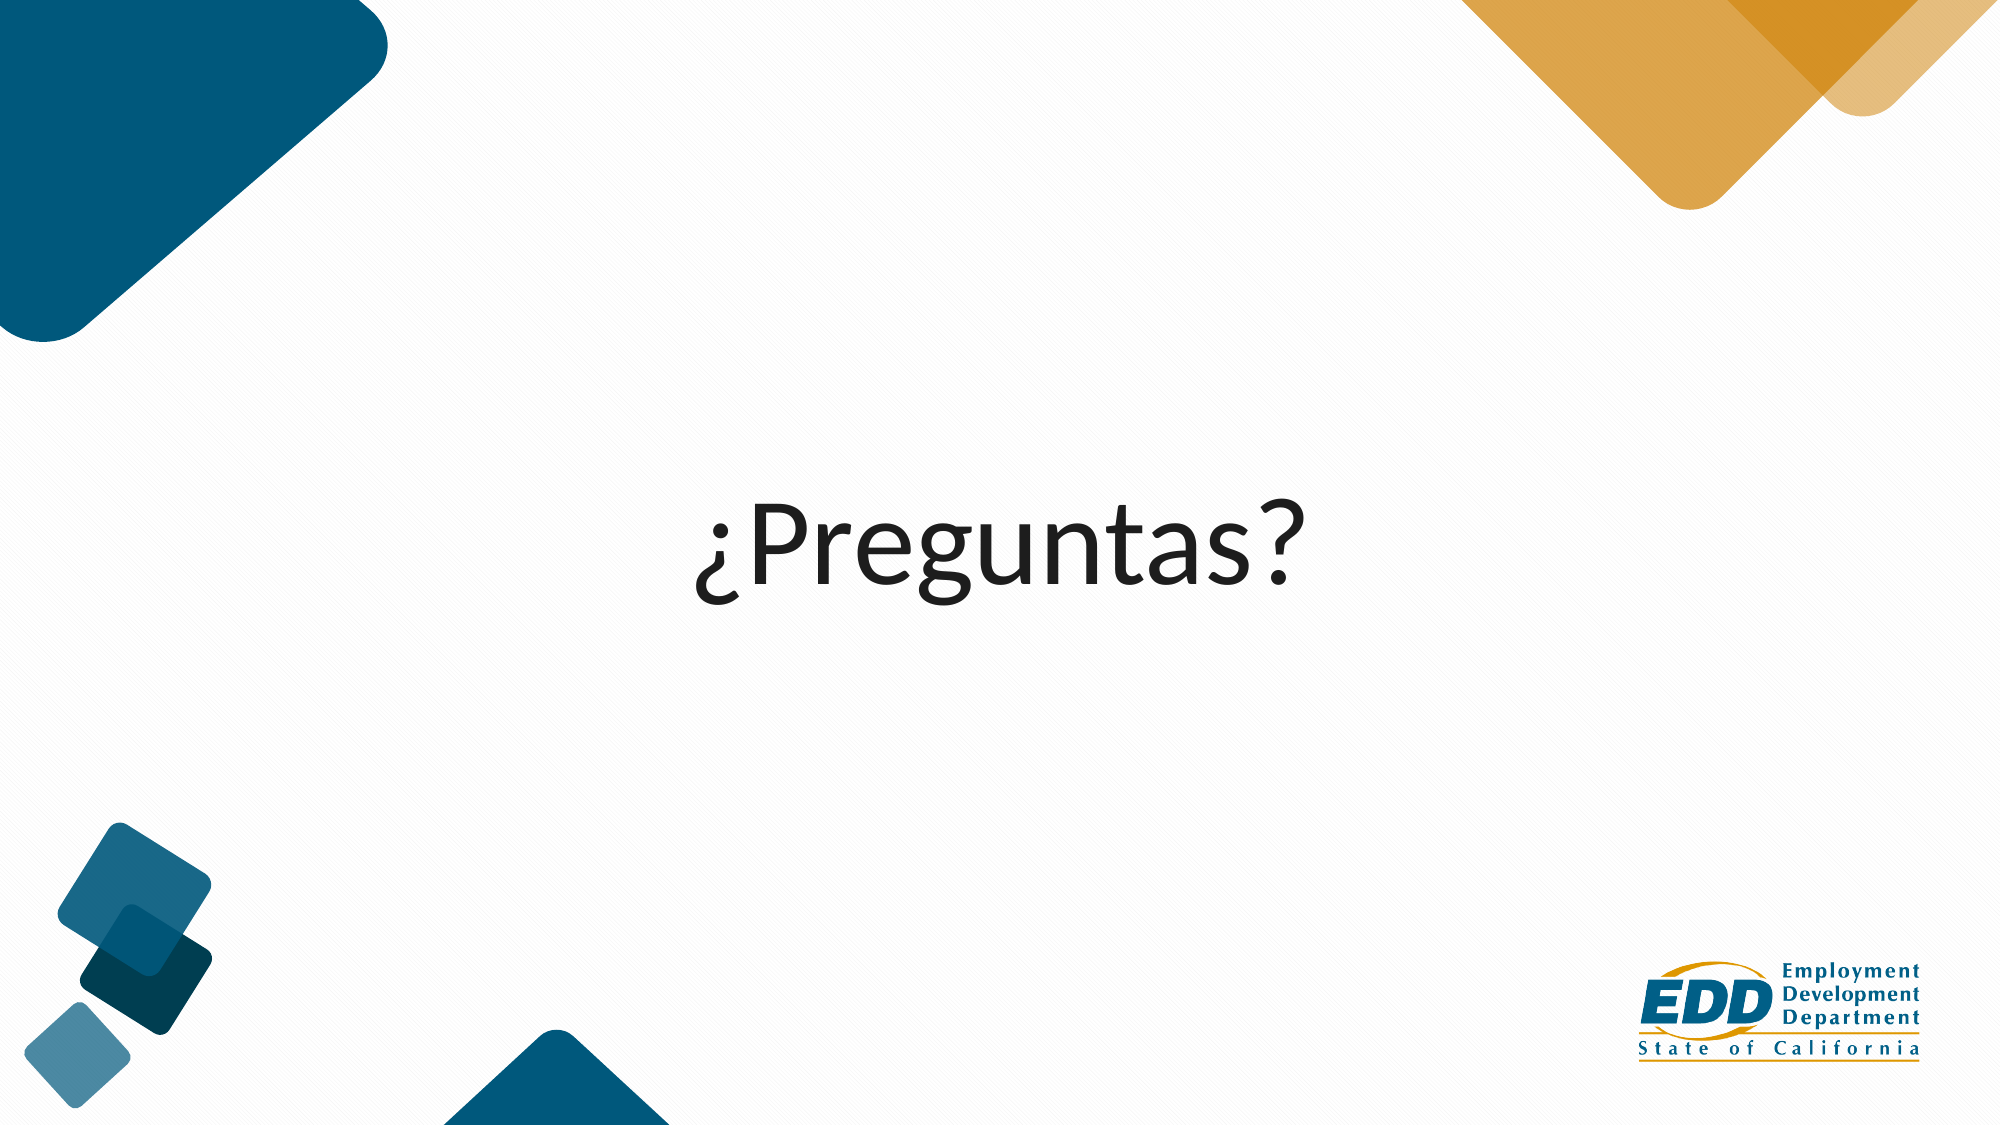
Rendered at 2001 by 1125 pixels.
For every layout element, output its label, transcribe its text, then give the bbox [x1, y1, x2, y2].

title ¿Preguntas? [249, 218, 1750, 620]
picture [1636, 959, 1922, 1065]
